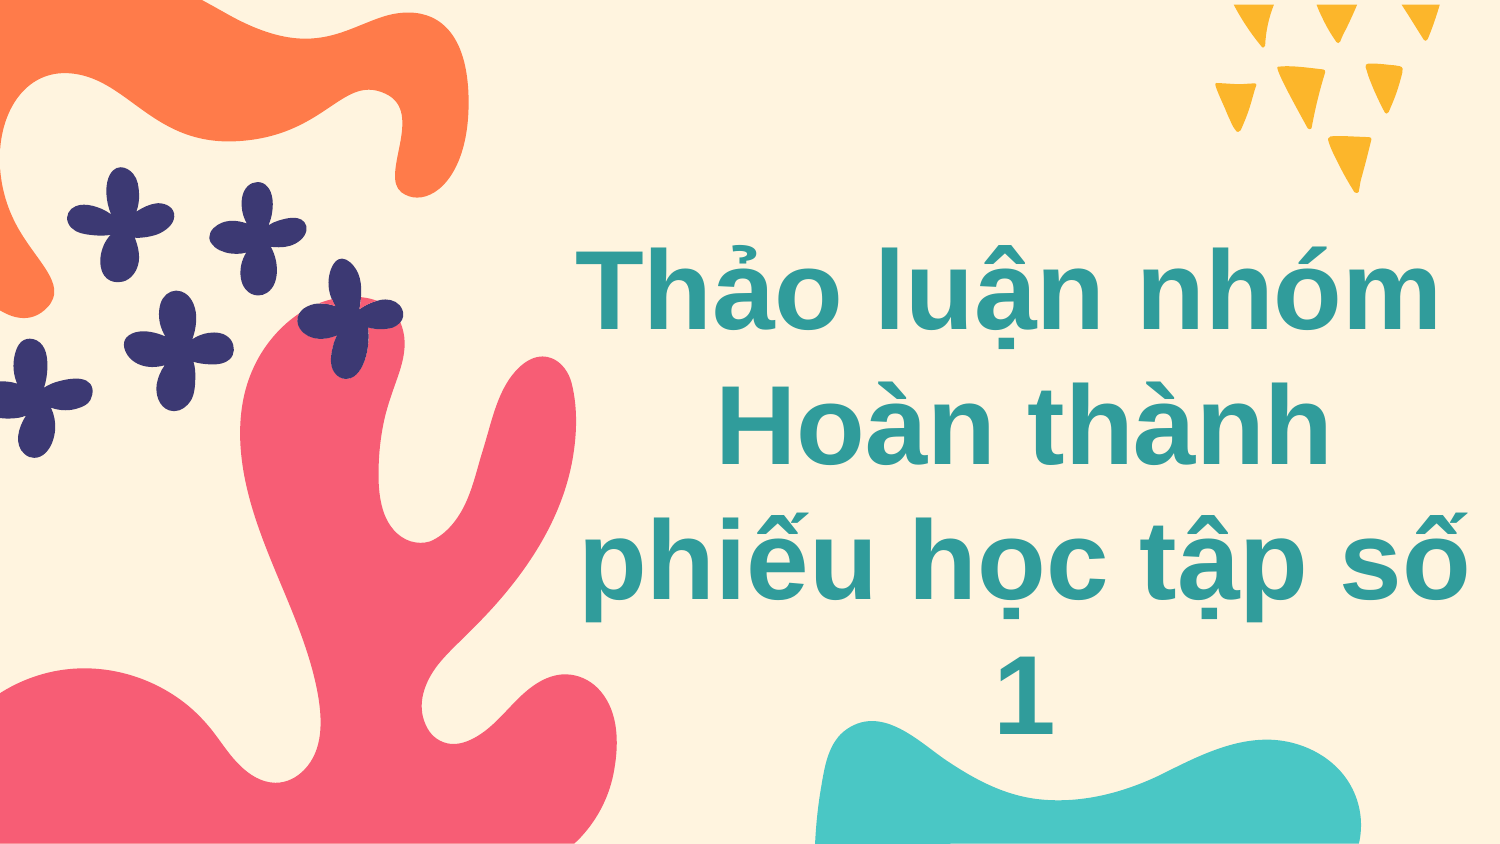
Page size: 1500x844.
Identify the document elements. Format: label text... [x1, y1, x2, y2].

text_box Thảo luận nhóm Hoàn thành phiếu học tập số 1 [549, 209, 1500, 765]
